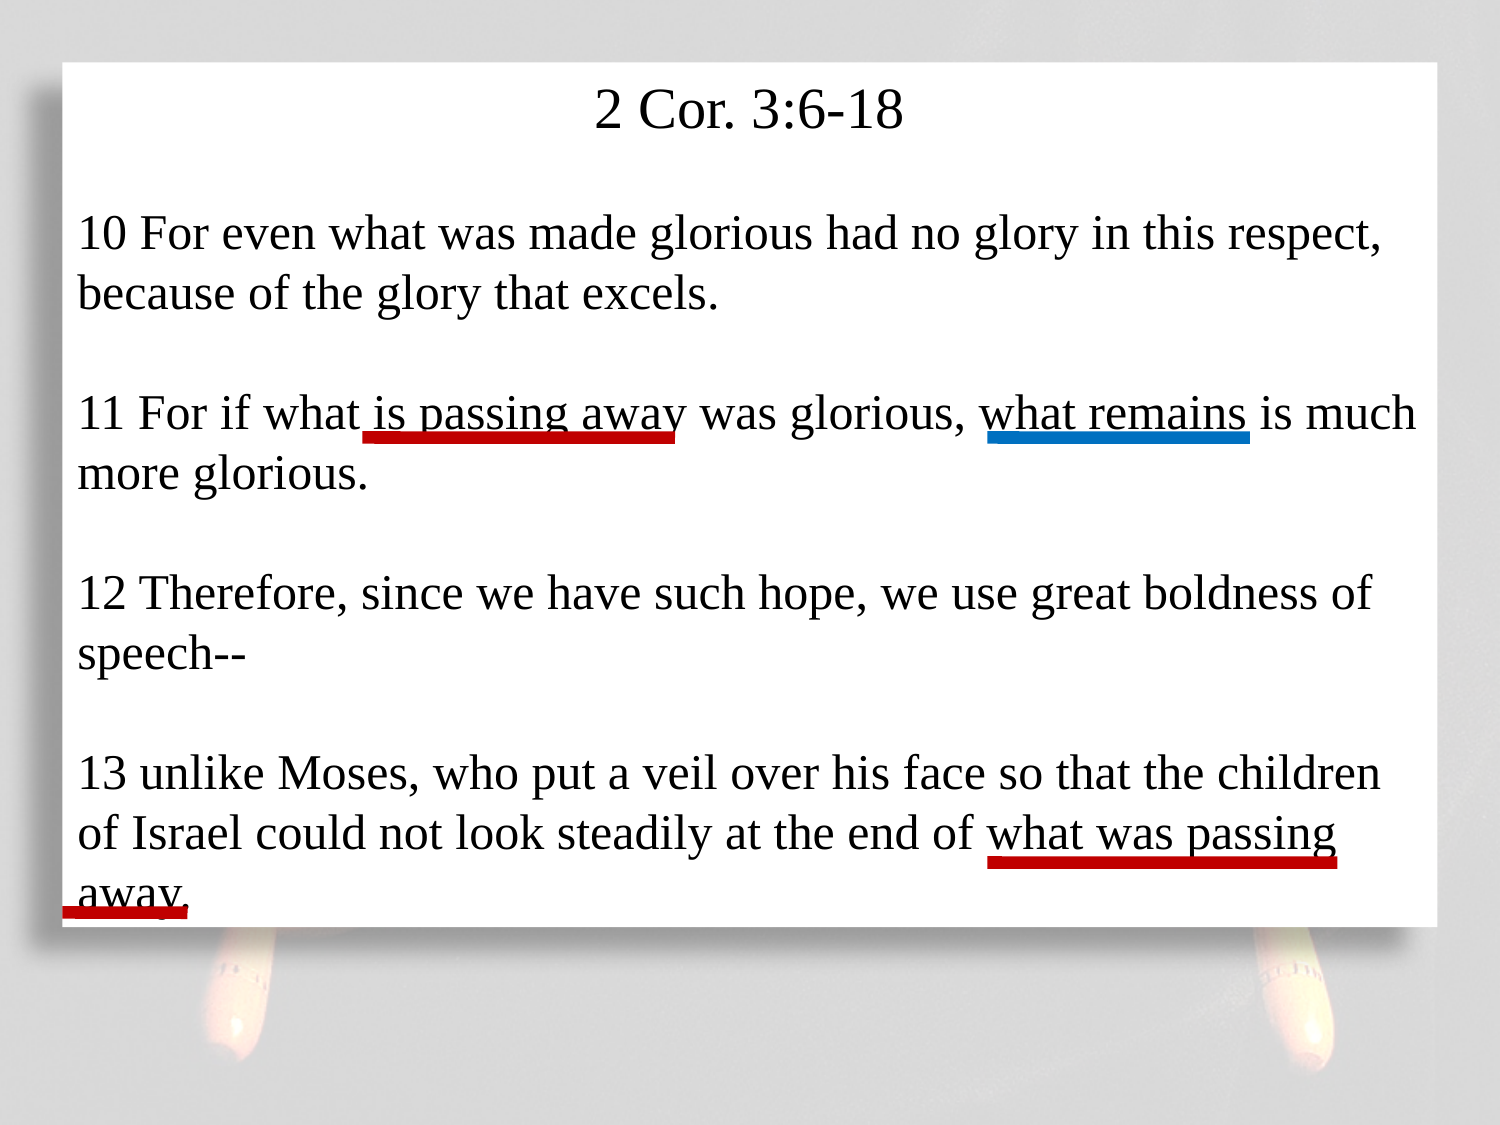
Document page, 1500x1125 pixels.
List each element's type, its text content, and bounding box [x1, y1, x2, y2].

text_box 2 Cor. 3:6-18 10 For even what was made glorious had no glory in this respect, because of the glory that excels. 11 For if what is passing away was glorious, what remains is much more glorious. 12 Therefore, since we have such hope, we use great boldness of speech-- 13 unlike Moses, who put a veil over his face so that the children of Israel could not look steadily at the end of what was passing away. [62, 62, 1438, 928]
